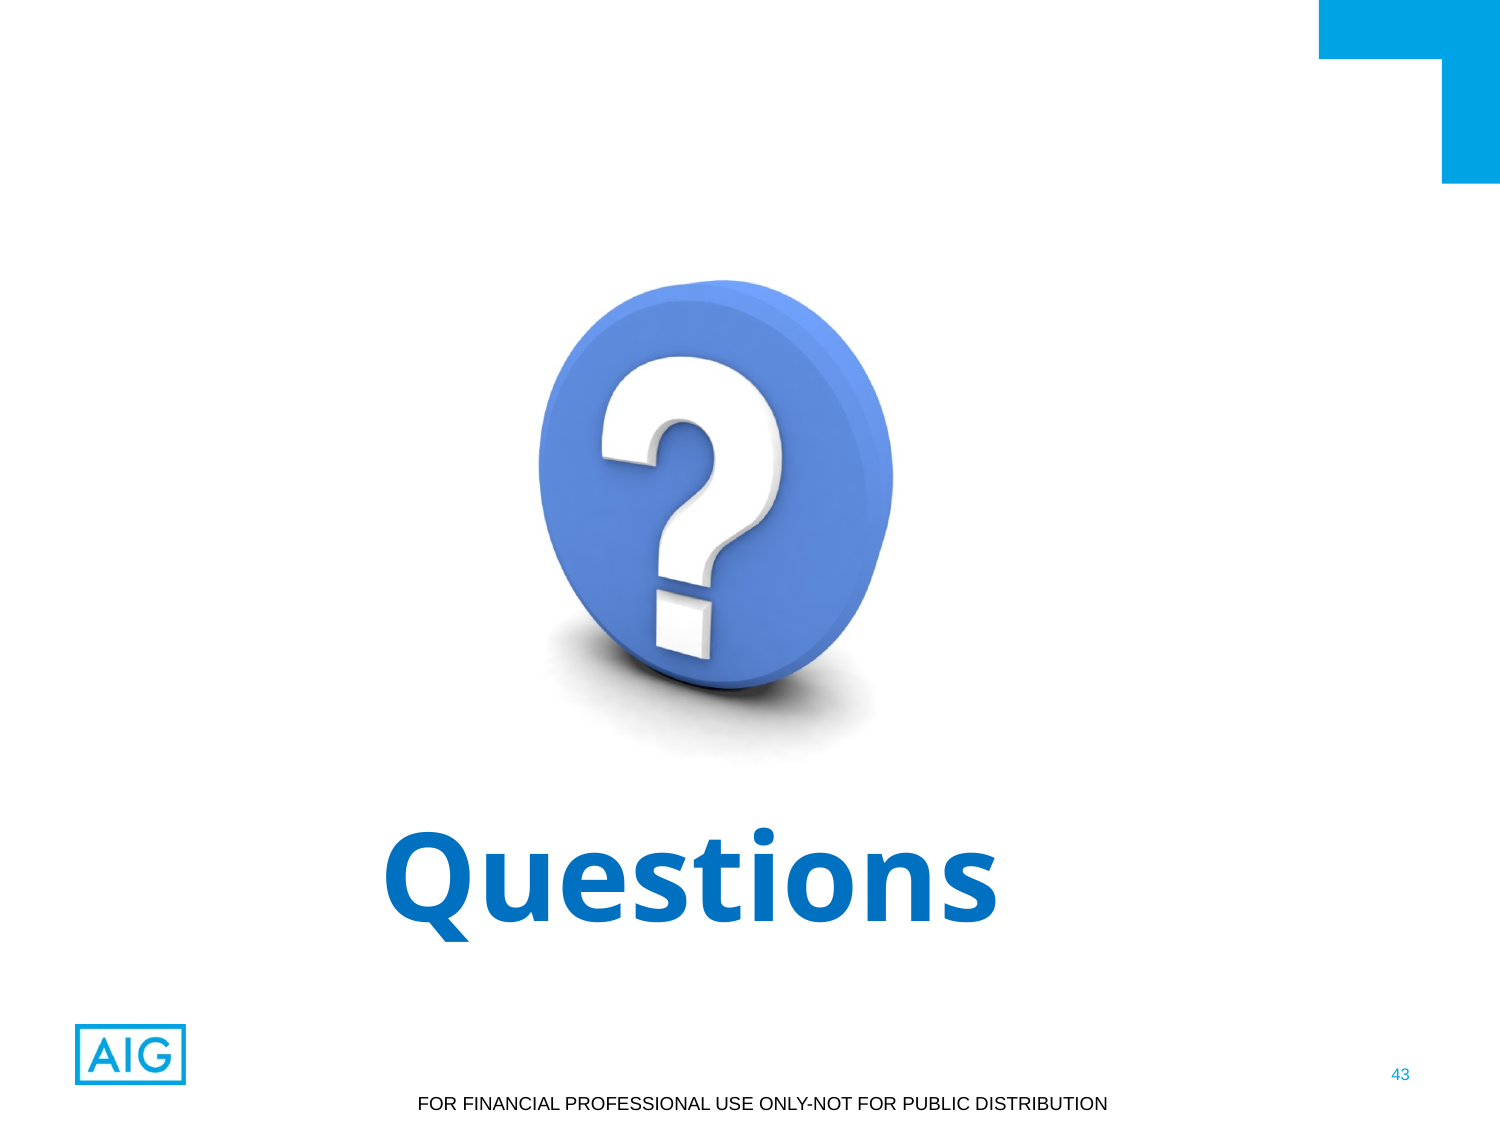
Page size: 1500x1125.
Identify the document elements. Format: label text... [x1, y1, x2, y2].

picture [80, 1029, 181, 1081]
picture [474, 237, 938, 769]
text_box Questions [309, 762, 1071, 947]
